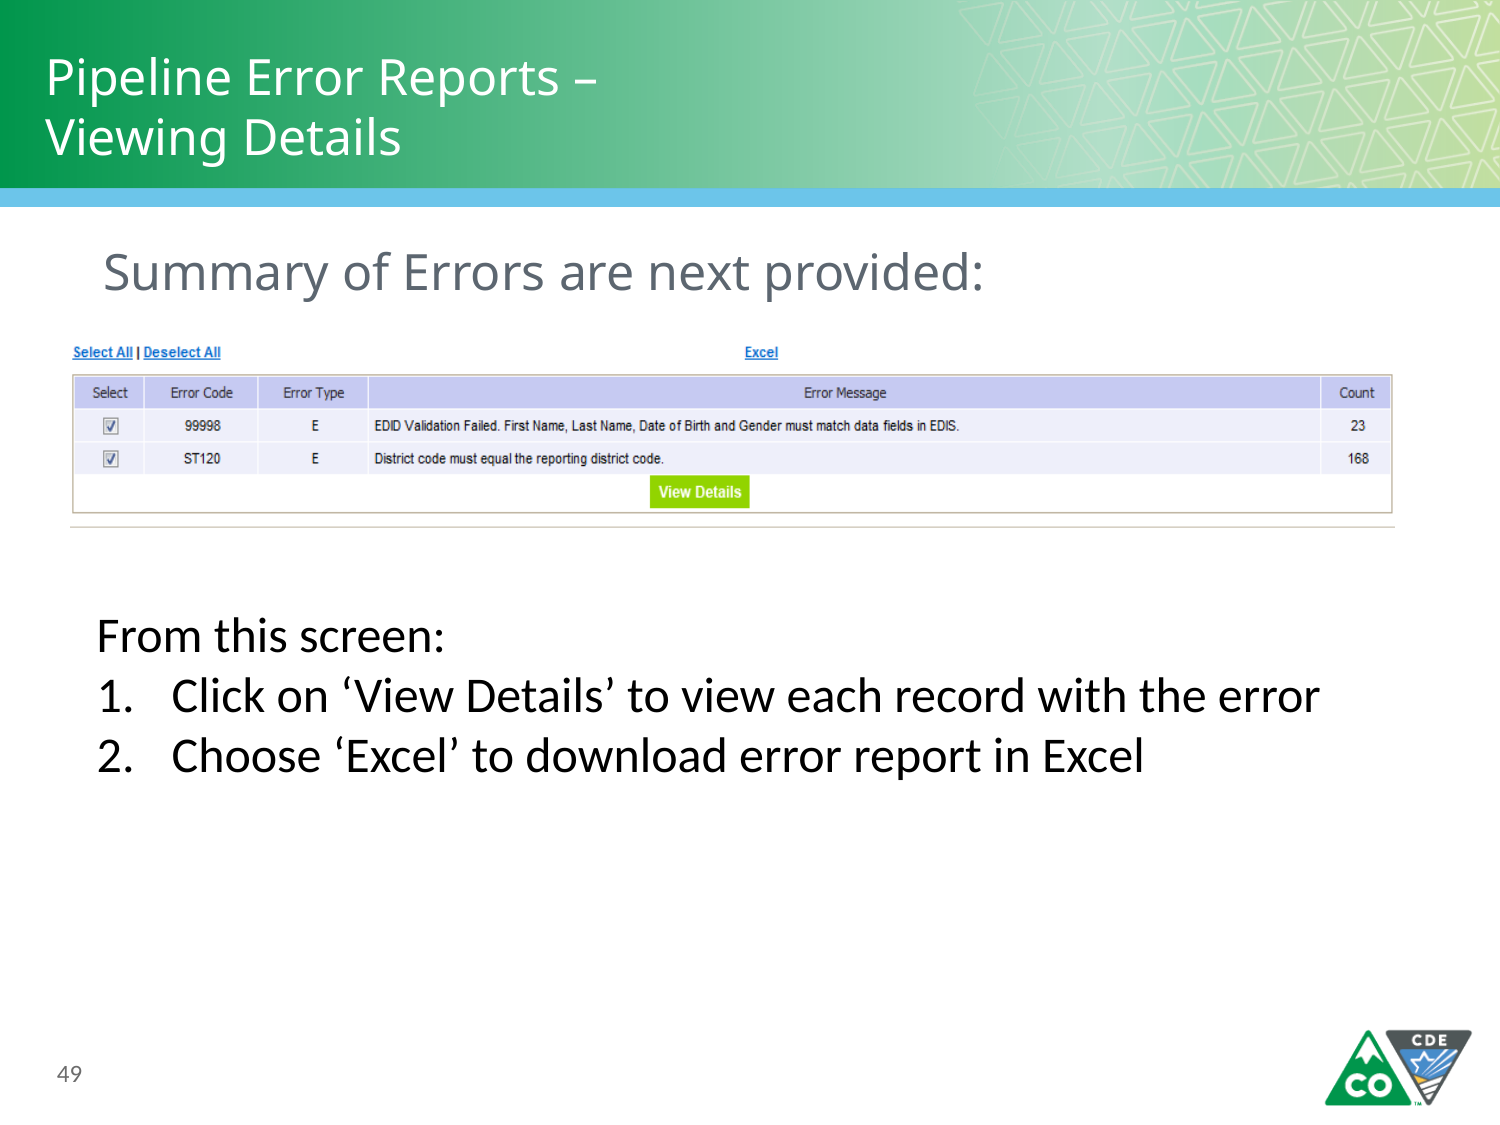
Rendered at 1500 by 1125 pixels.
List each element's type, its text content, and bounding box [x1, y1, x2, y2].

slide_number 49 [36, 1042, 104, 1103]
picture [0, 0, 1500, 207]
text_box From this screen: Click on ‘View Details’ to view each record with the error Choose ‘Excel’ to download error report in Excel [81, 595, 1384, 791]
title Pipeline Error Reports – Viewing Details [45, 45, 1339, 162]
picture [70, 335, 1395, 549]
picture [1312, 1021, 1482, 1113]
list Summary of Errors are next provided: [103, 239, 1397, 954]
